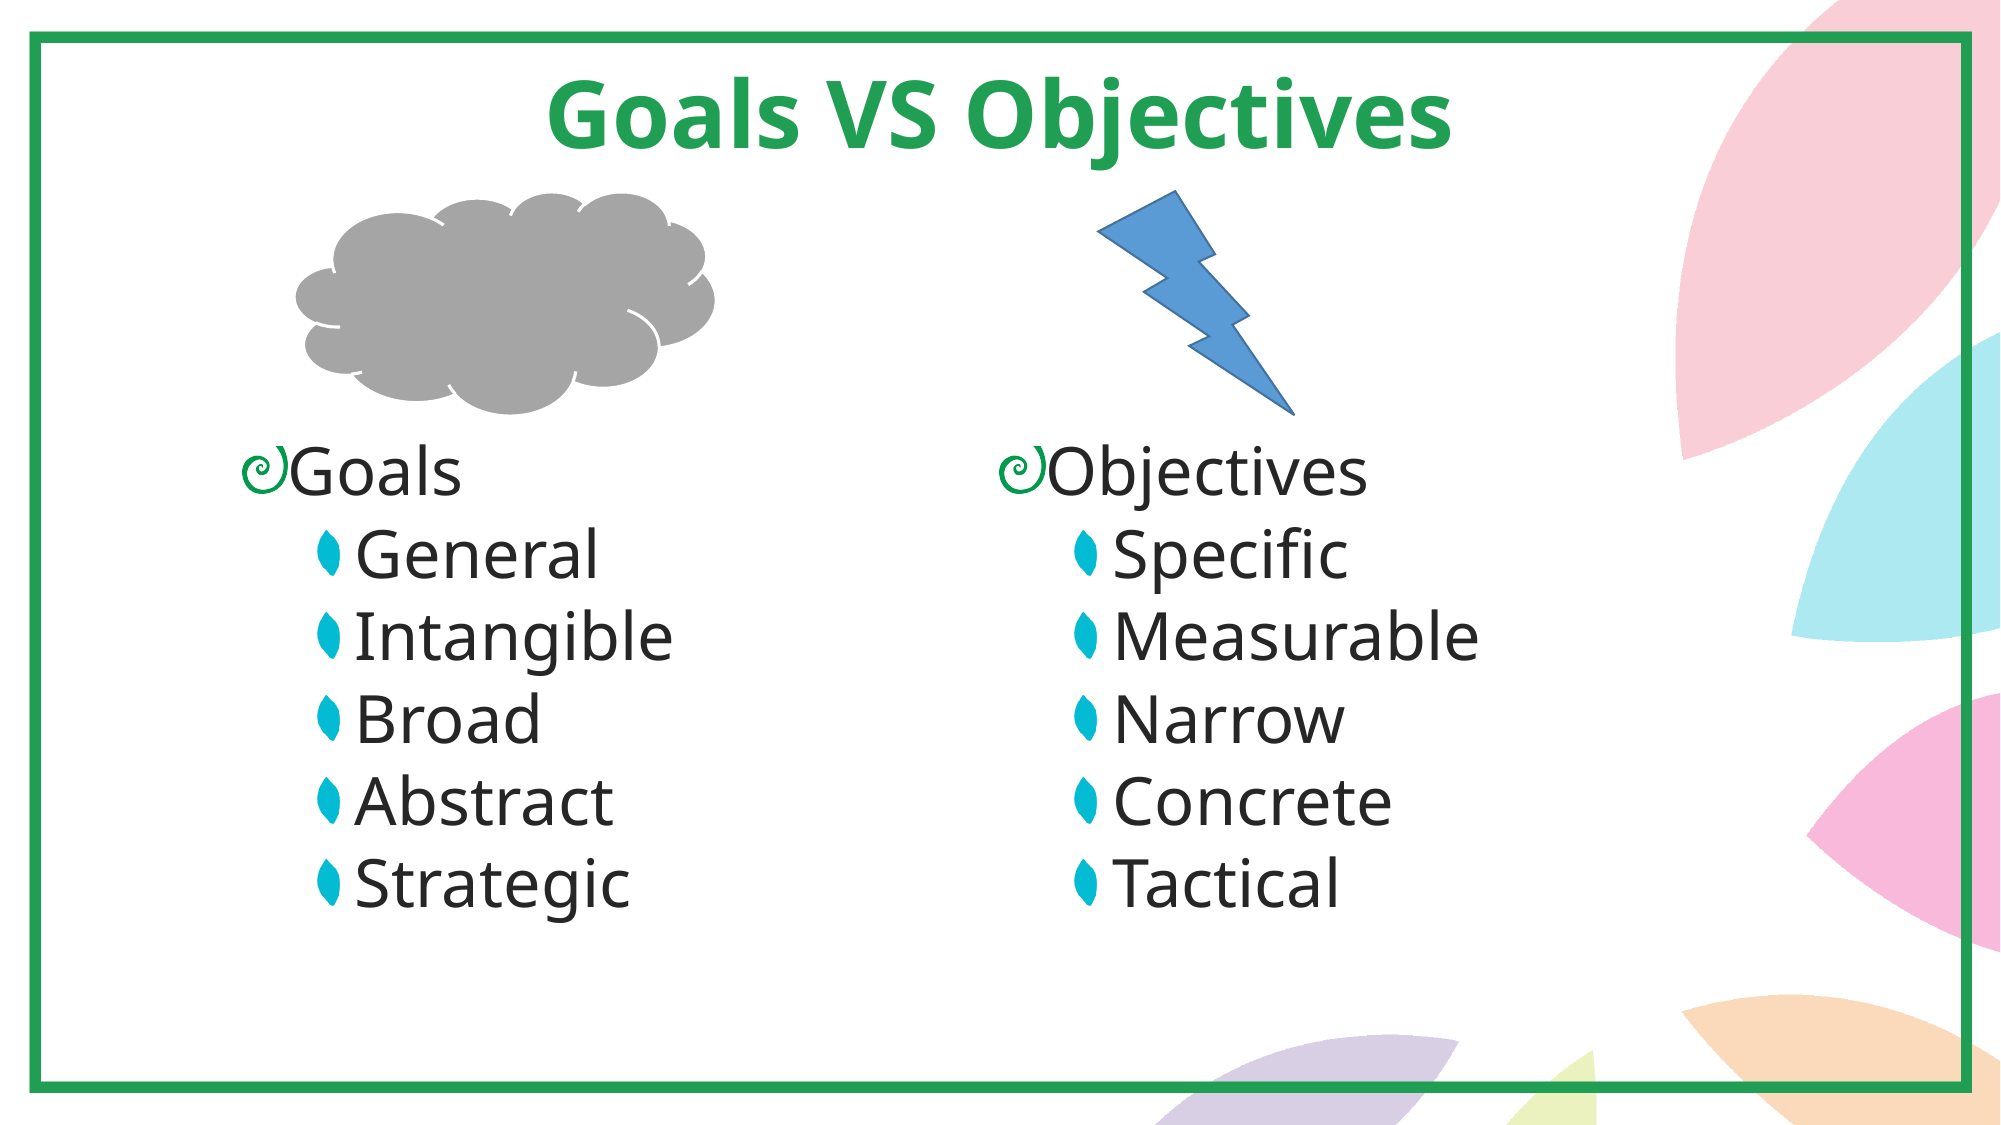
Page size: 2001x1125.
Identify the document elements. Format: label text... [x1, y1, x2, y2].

text_box Goals General Intangible Broad Abstract Strategic Objectives Specific Measurable Narrow Concrete Tactical [227, 430, 1773, 1045]
text_box [1096, 189, 1296, 417]
text_box Goals VS Objectives [530, 47, 1470, 175]
picture [0, 0, 2001, 1125]
text_box [292, 190, 718, 418]
